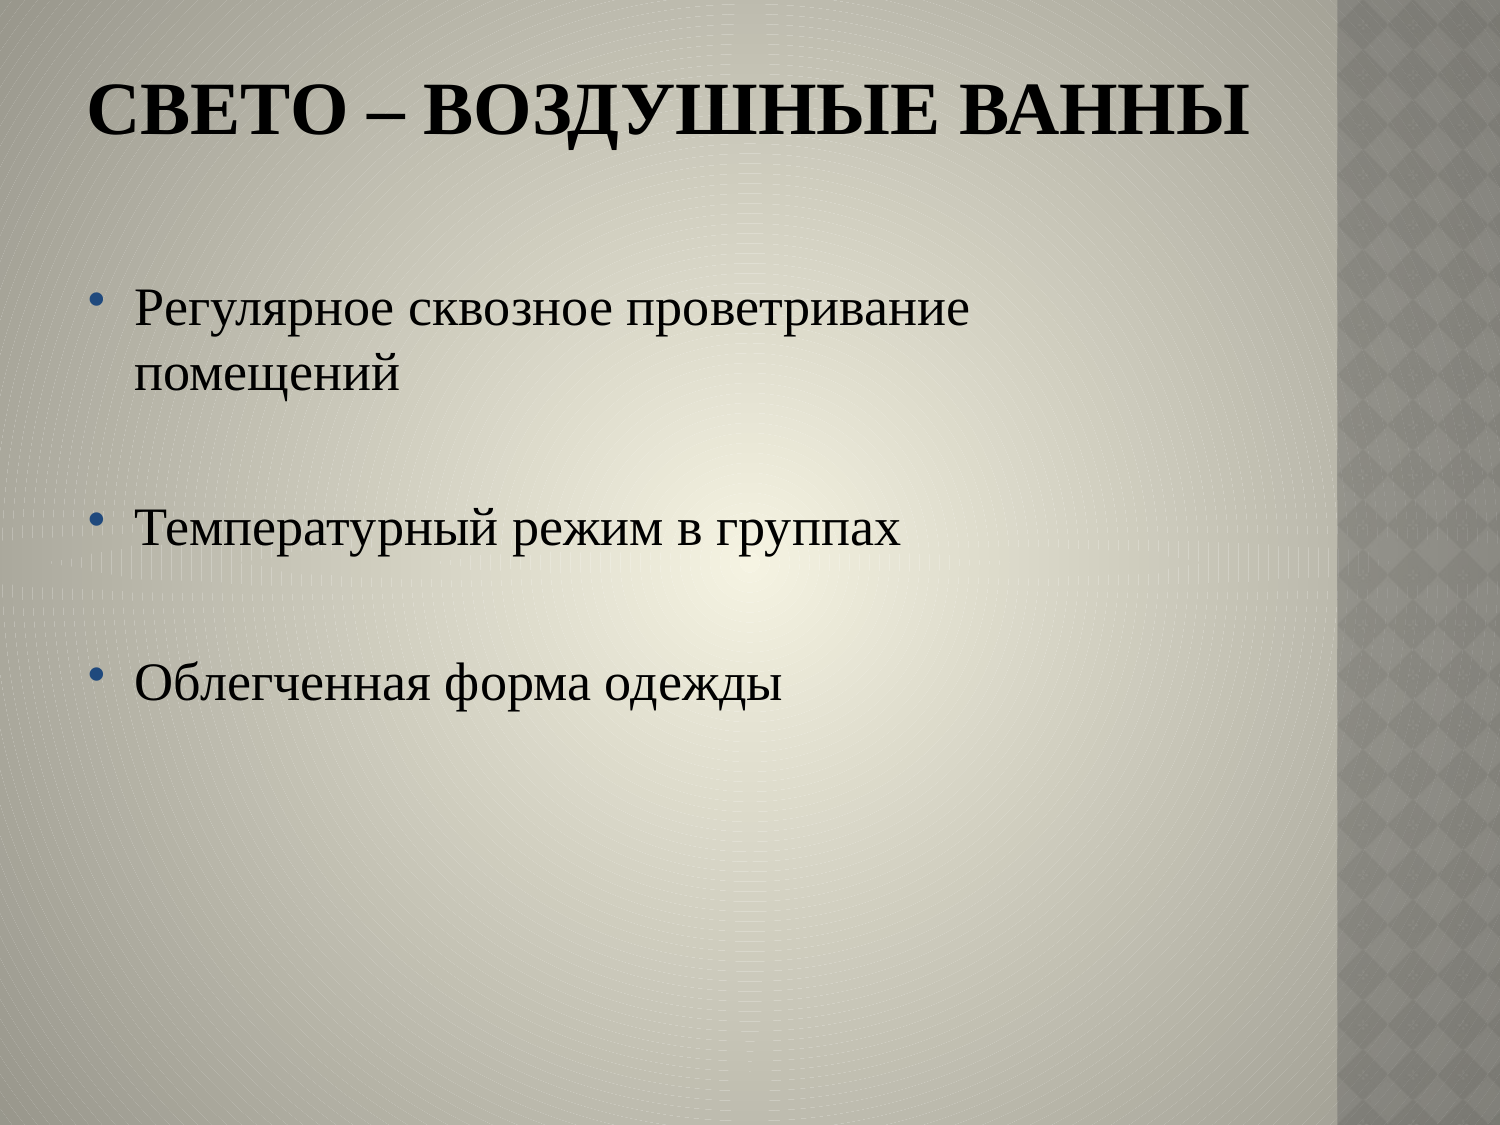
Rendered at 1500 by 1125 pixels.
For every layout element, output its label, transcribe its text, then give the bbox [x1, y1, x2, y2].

title Свето – воздушные ванны [75, 52, 1263, 240]
list Регулярное сквозное проветривание помещений Температурный режим в группах Облегченная форма одежды [75, 264, 1263, 1059]
